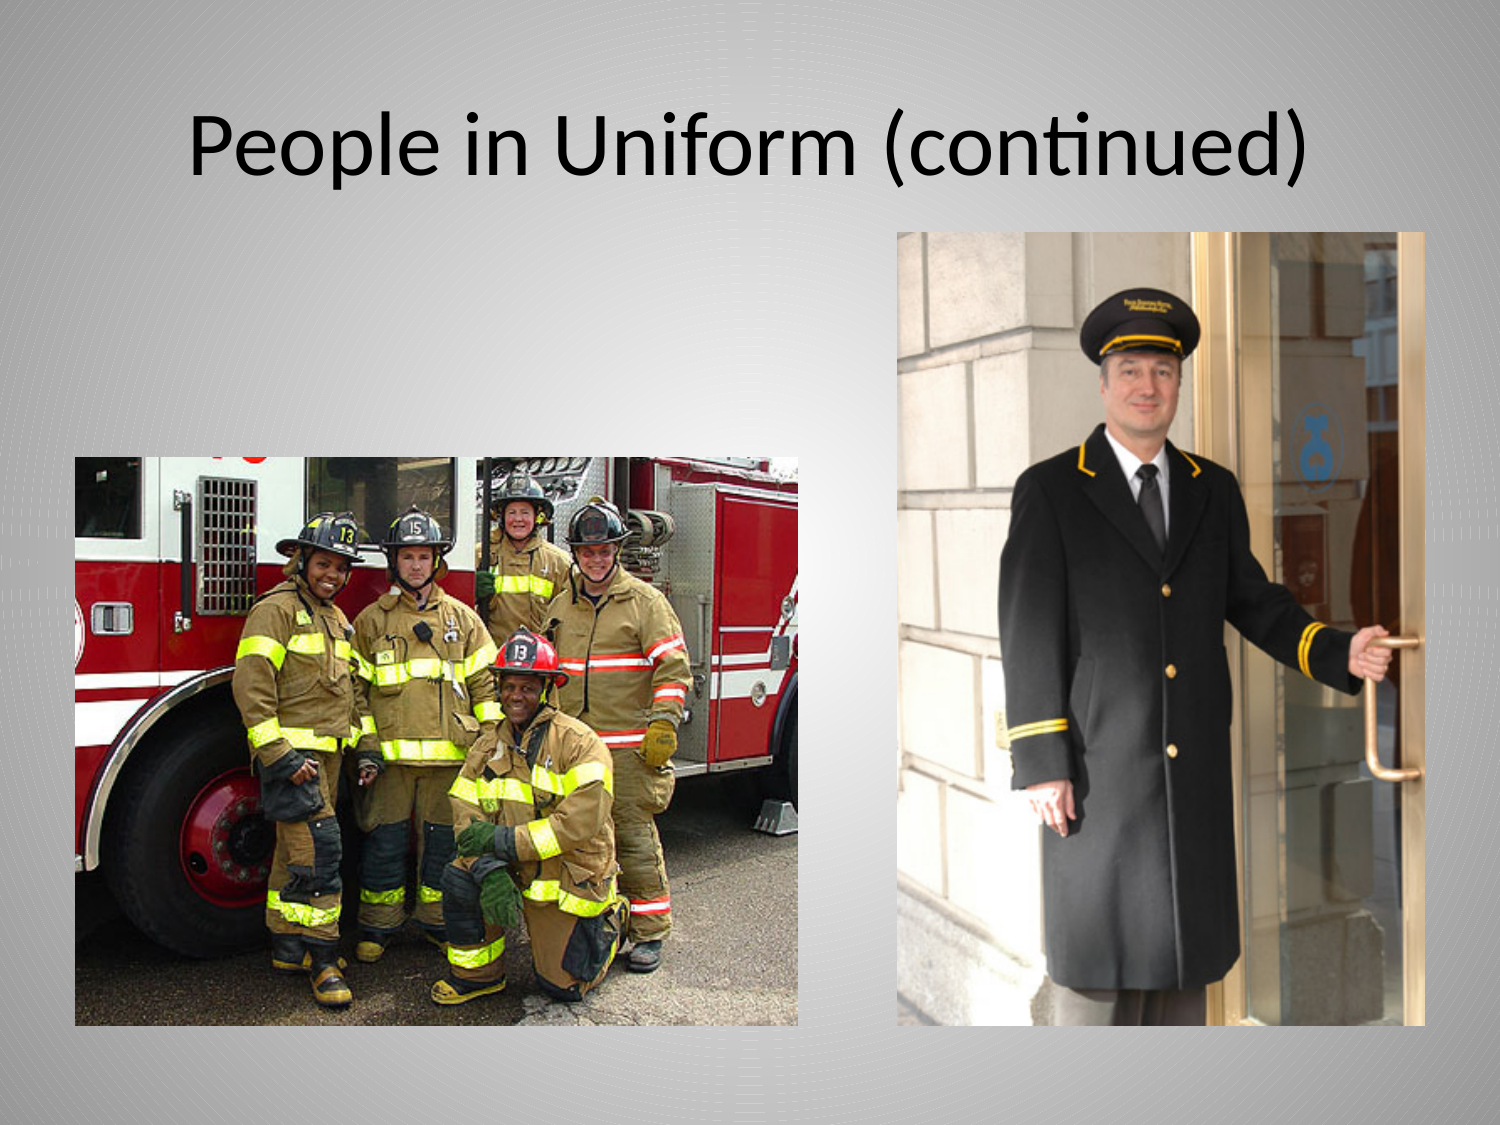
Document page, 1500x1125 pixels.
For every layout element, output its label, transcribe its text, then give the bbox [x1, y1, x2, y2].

title People in Uniform (continued) [75, 45, 1425, 233]
picture [74, 457, 798, 1026]
picture [897, 232, 1426, 1026]
